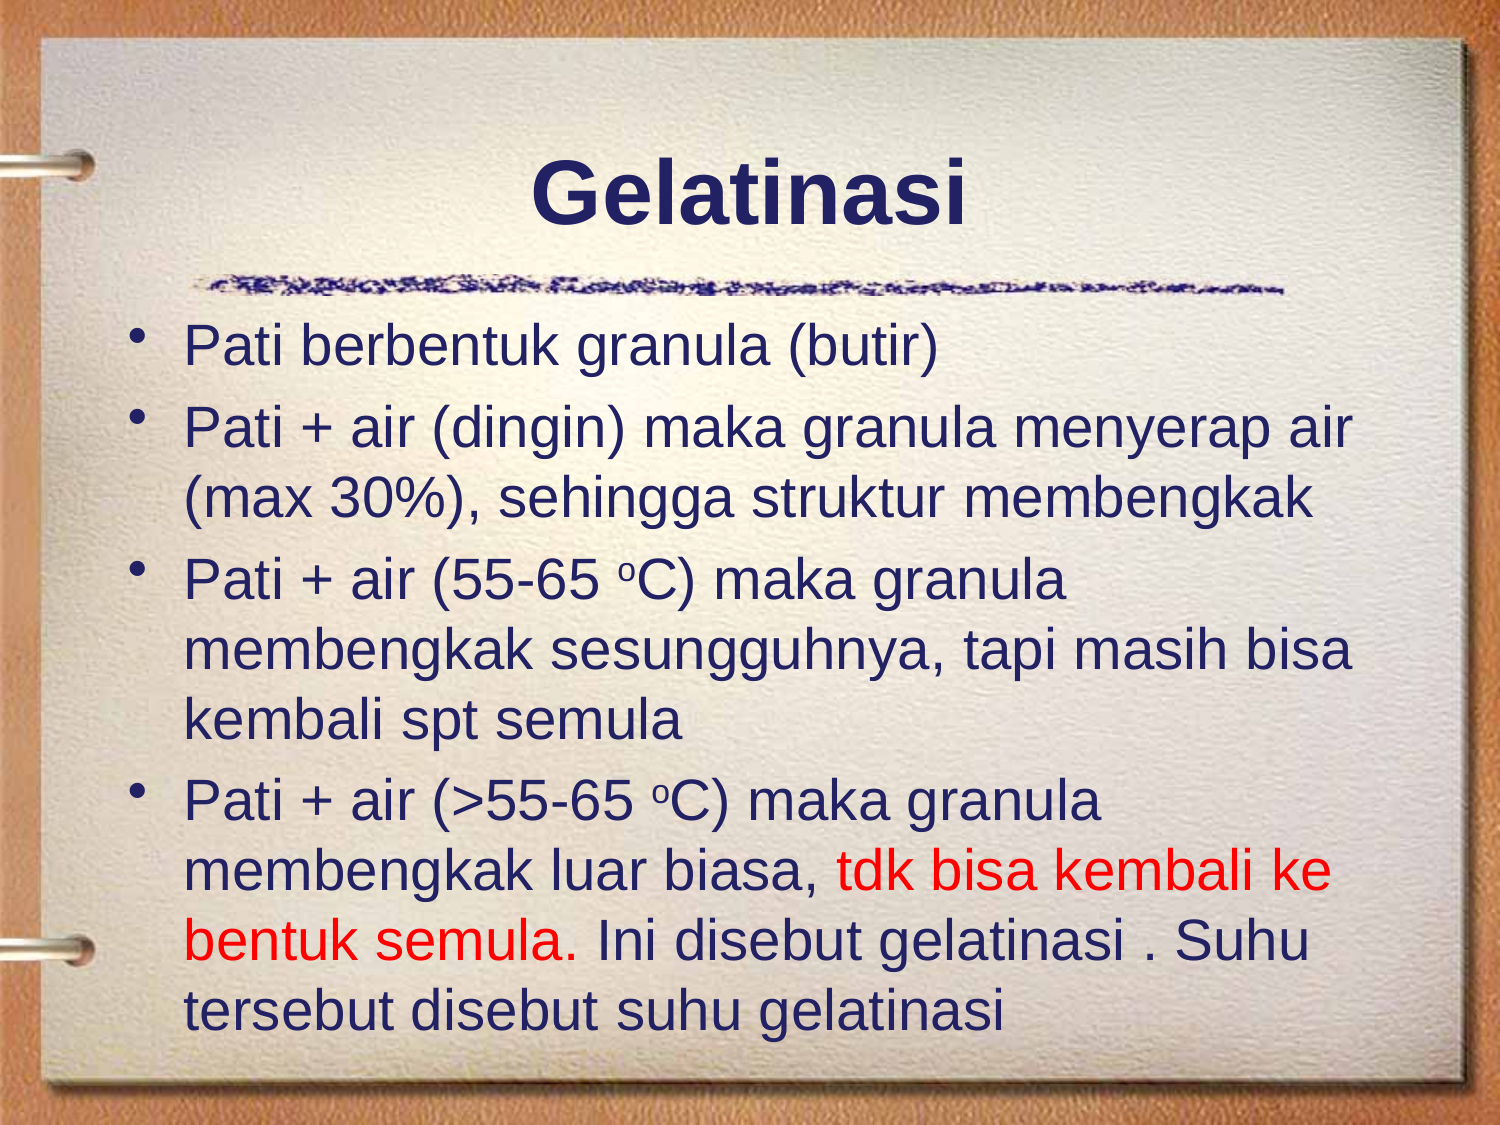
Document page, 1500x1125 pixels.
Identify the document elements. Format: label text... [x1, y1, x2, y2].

title Gelatinasi [112, 87, 1388, 251]
picture [0, 0, 1500, 1125]
list Pati berbentuk granula (butir) Pati + air (dingin) maka granula menyerap air (max 30%), sehingga struktur membengkak Pati + air (55-65 oC) maka granula membengkak sesungguhnya, tapi masih bisa kembali spt semula Pati + air (>55-65 oC) maka granula membengkak luar biasa, tdk bisa kembali ke bentuk semula. Ini disebut gelatinasi . Suhu tersebut disebut suhu gelatinasi [112, 299, 1376, 976]
